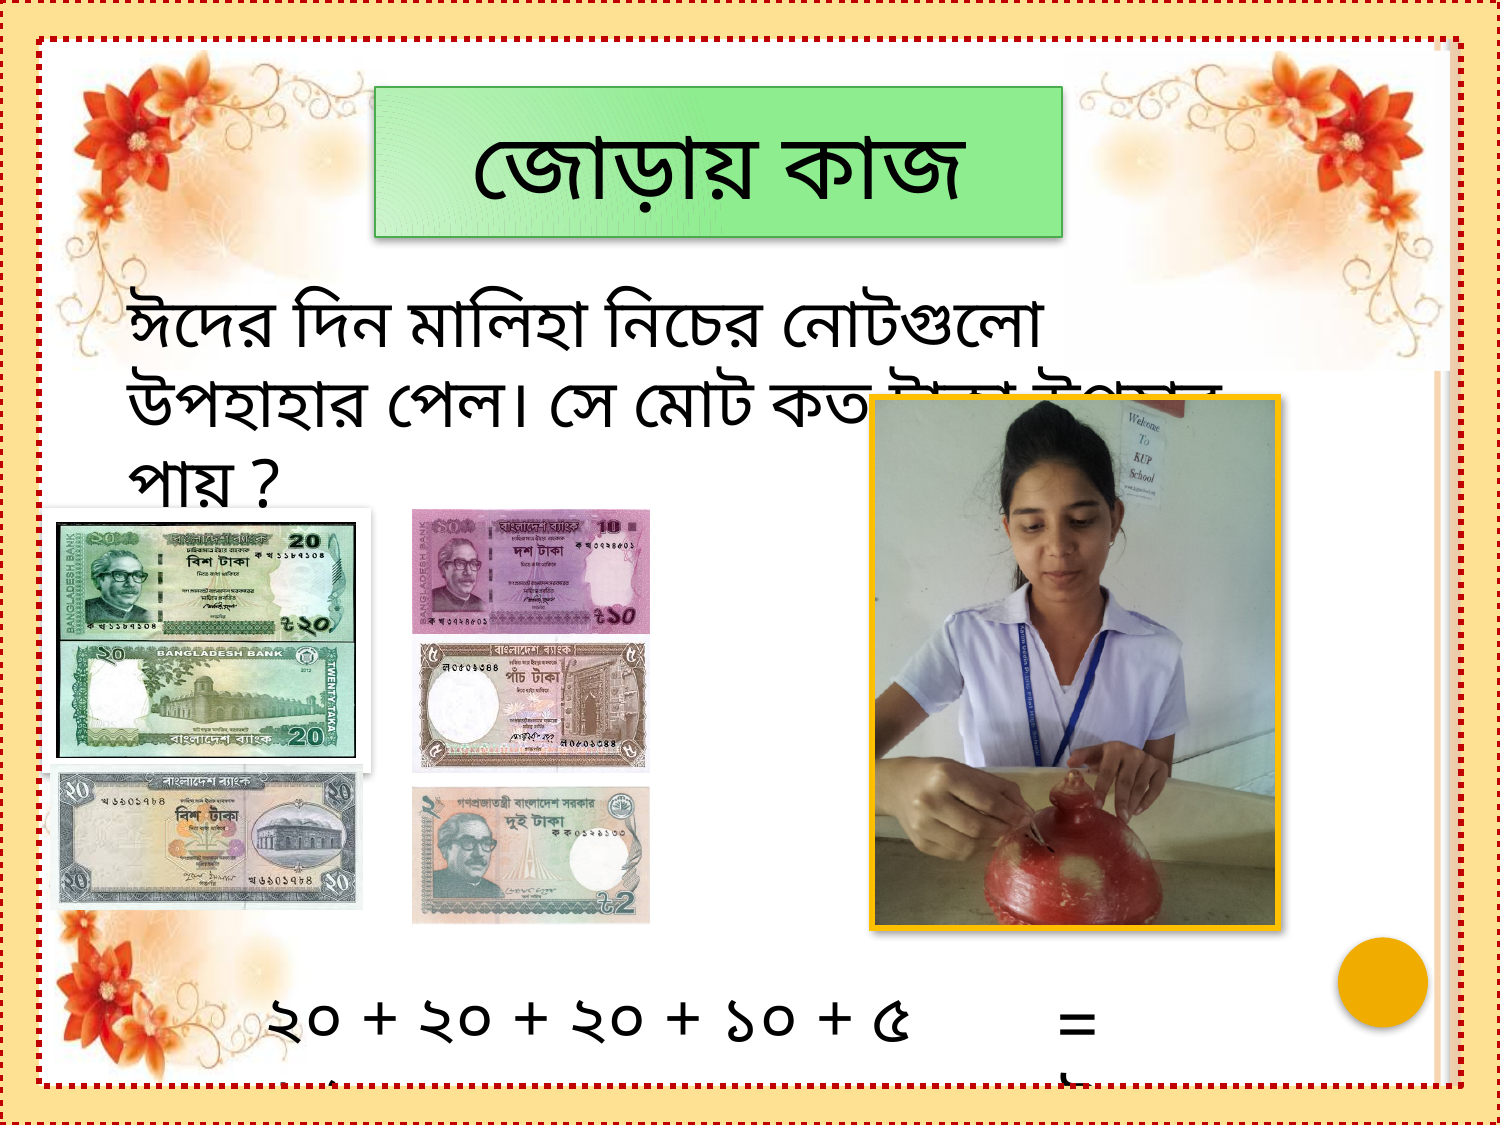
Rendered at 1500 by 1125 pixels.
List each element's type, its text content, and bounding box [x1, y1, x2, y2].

picture [49, 49, 396, 371]
picture [411, 509, 651, 773]
picture [36, 761, 313, 1084]
text_box জোড়ায় কাজ [402, 86, 1059, 238]
picture [411, 785, 651, 926]
text_box [0, 0, 1500, 1125]
text_box ঈদের দিন মালিহা নিচের নোটগুলো উপহাহার পেল। সে মোট কত টাকা উপহার পায় ? [112, 273, 1238, 528]
text_box = ৭৭টাকা [937, 968, 1238, 1085]
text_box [49, 521, 363, 911]
picture [874, 399, 1276, 926]
picture [1065, 49, 1451, 371]
text_box ২০ + ২০ + ২০ + ১০ + ৫ + ২ [318, 968, 937, 1085]
